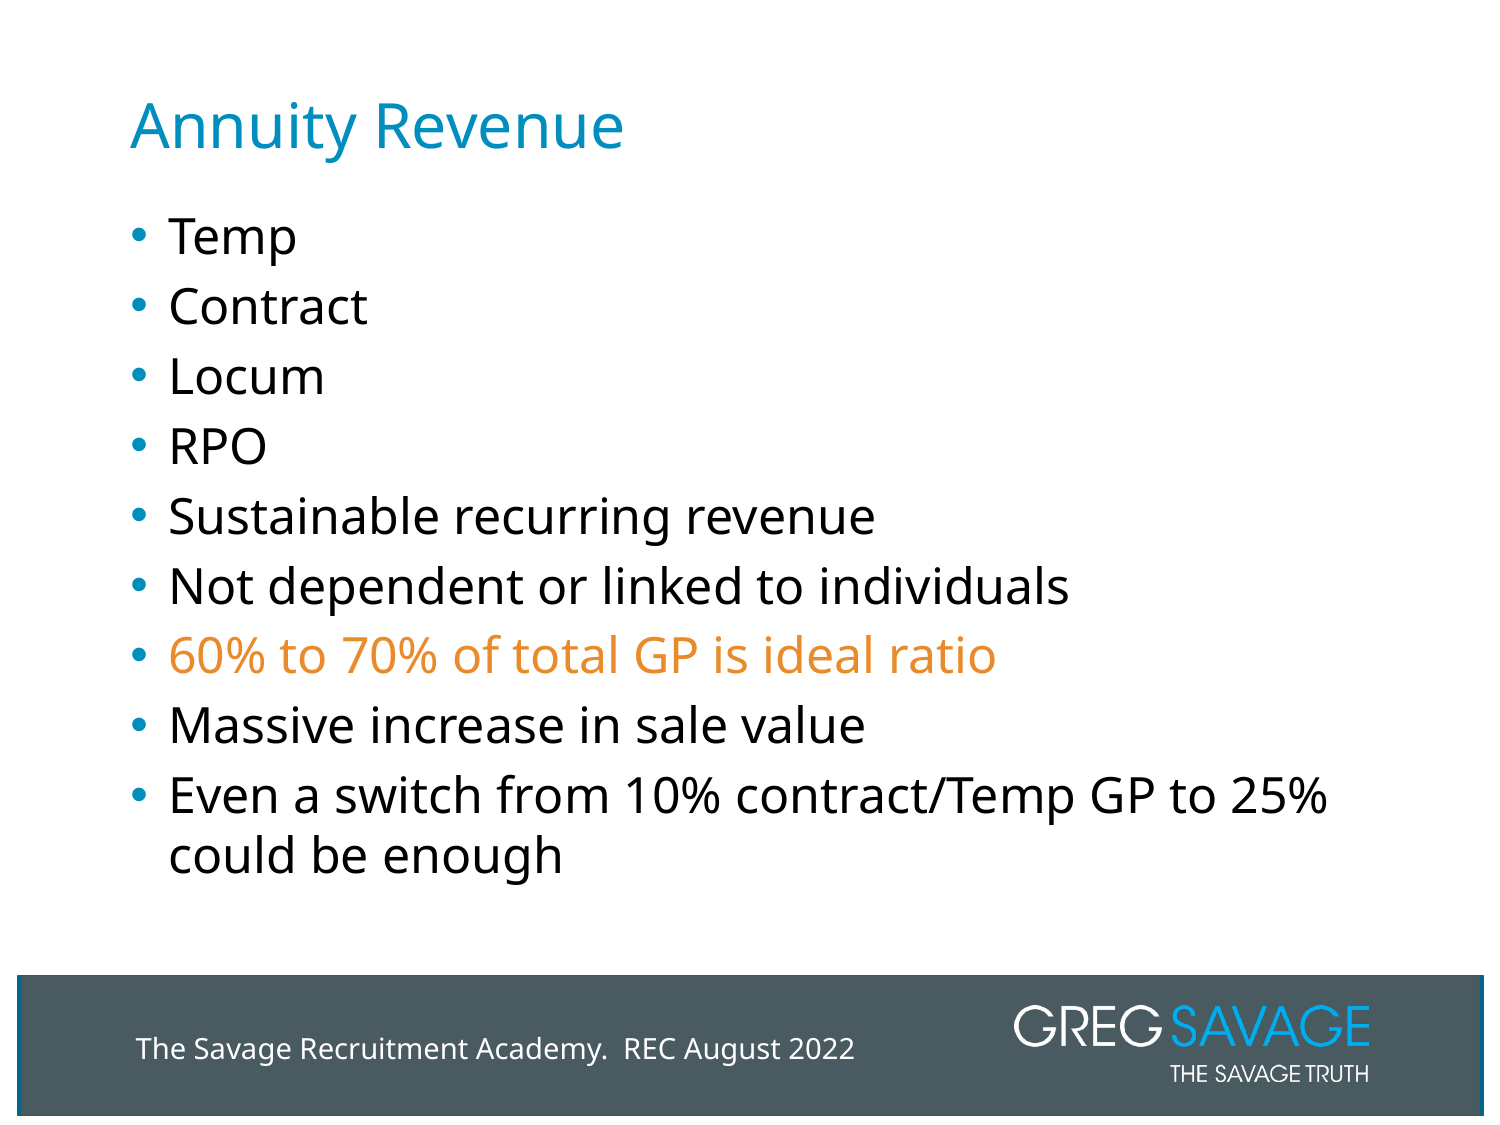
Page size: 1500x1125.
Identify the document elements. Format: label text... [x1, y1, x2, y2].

footer The Savage Recruitment Academy. REC August 2022 [135, 1017, 939, 1070]
title Annuity Revenue [130, 86, 1426, 204]
picture [22, 975, 1479, 1116]
list Temp Contract Locum RPO Sustainable recurring revenue Not dependent or linked to individuals 60% to 70% of total GP is ideal ratio Massive increase in sale value Even a switch from 10% contract/Temp GP to 25% could be enough [130, 204, 1426, 948]
